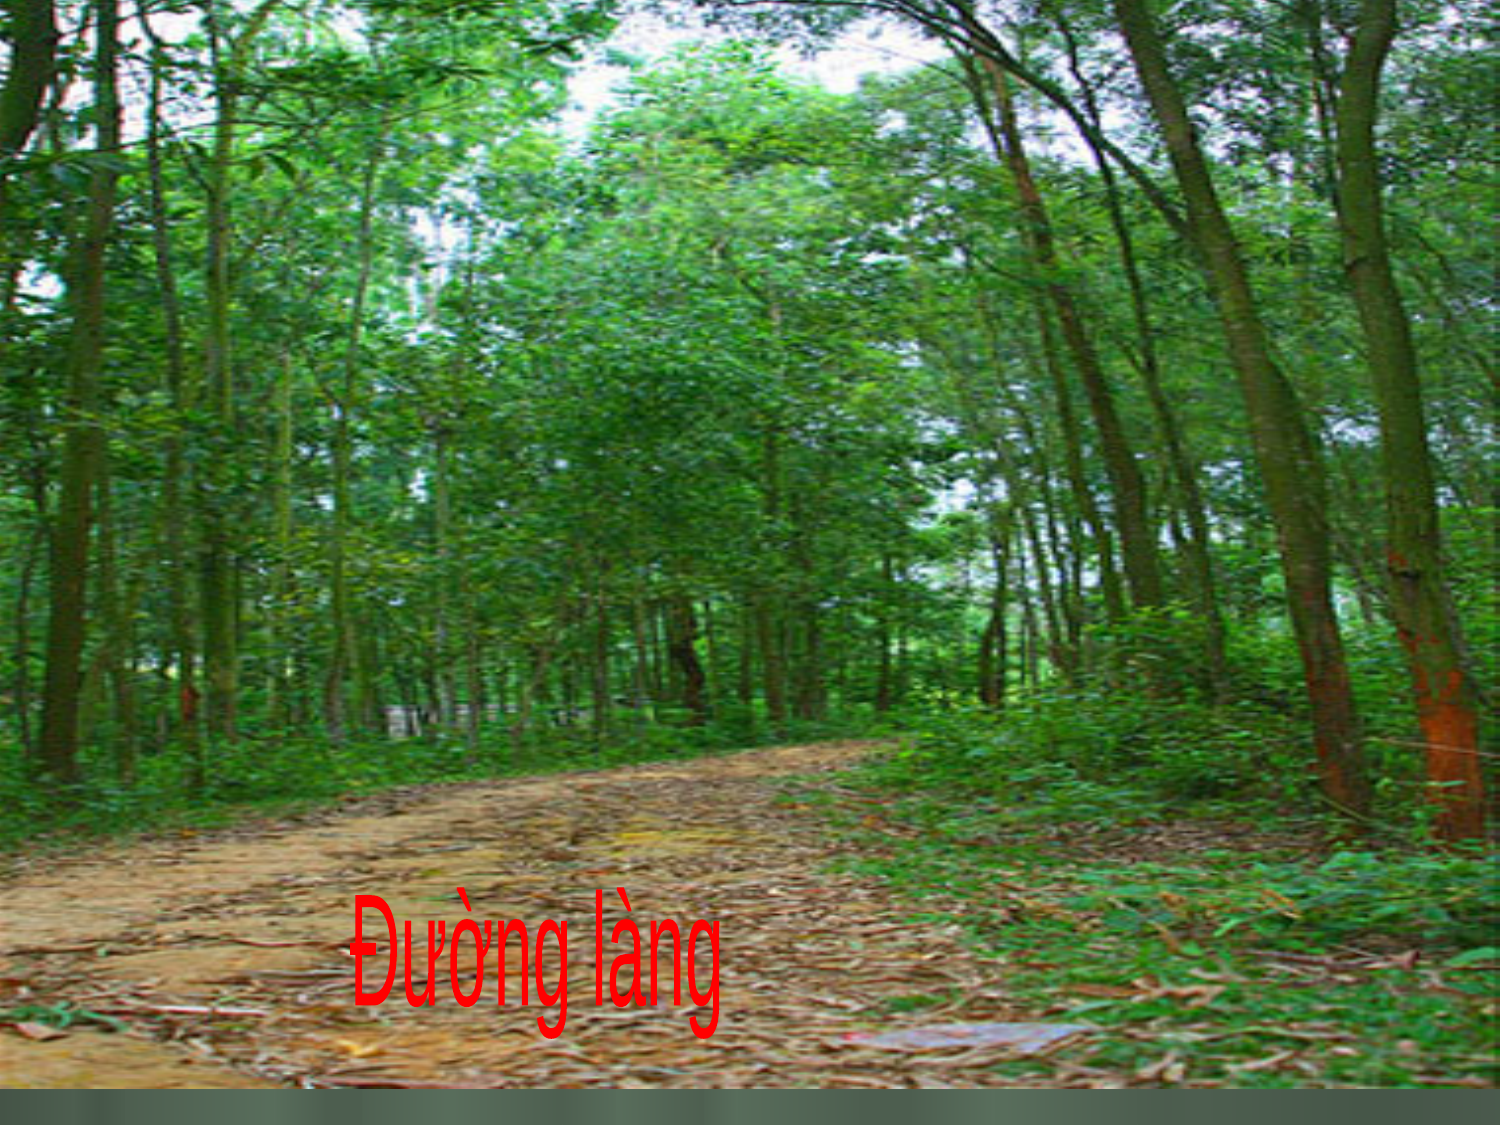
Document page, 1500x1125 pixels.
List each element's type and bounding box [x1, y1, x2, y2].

list [0, 0, 1500, 1090]
